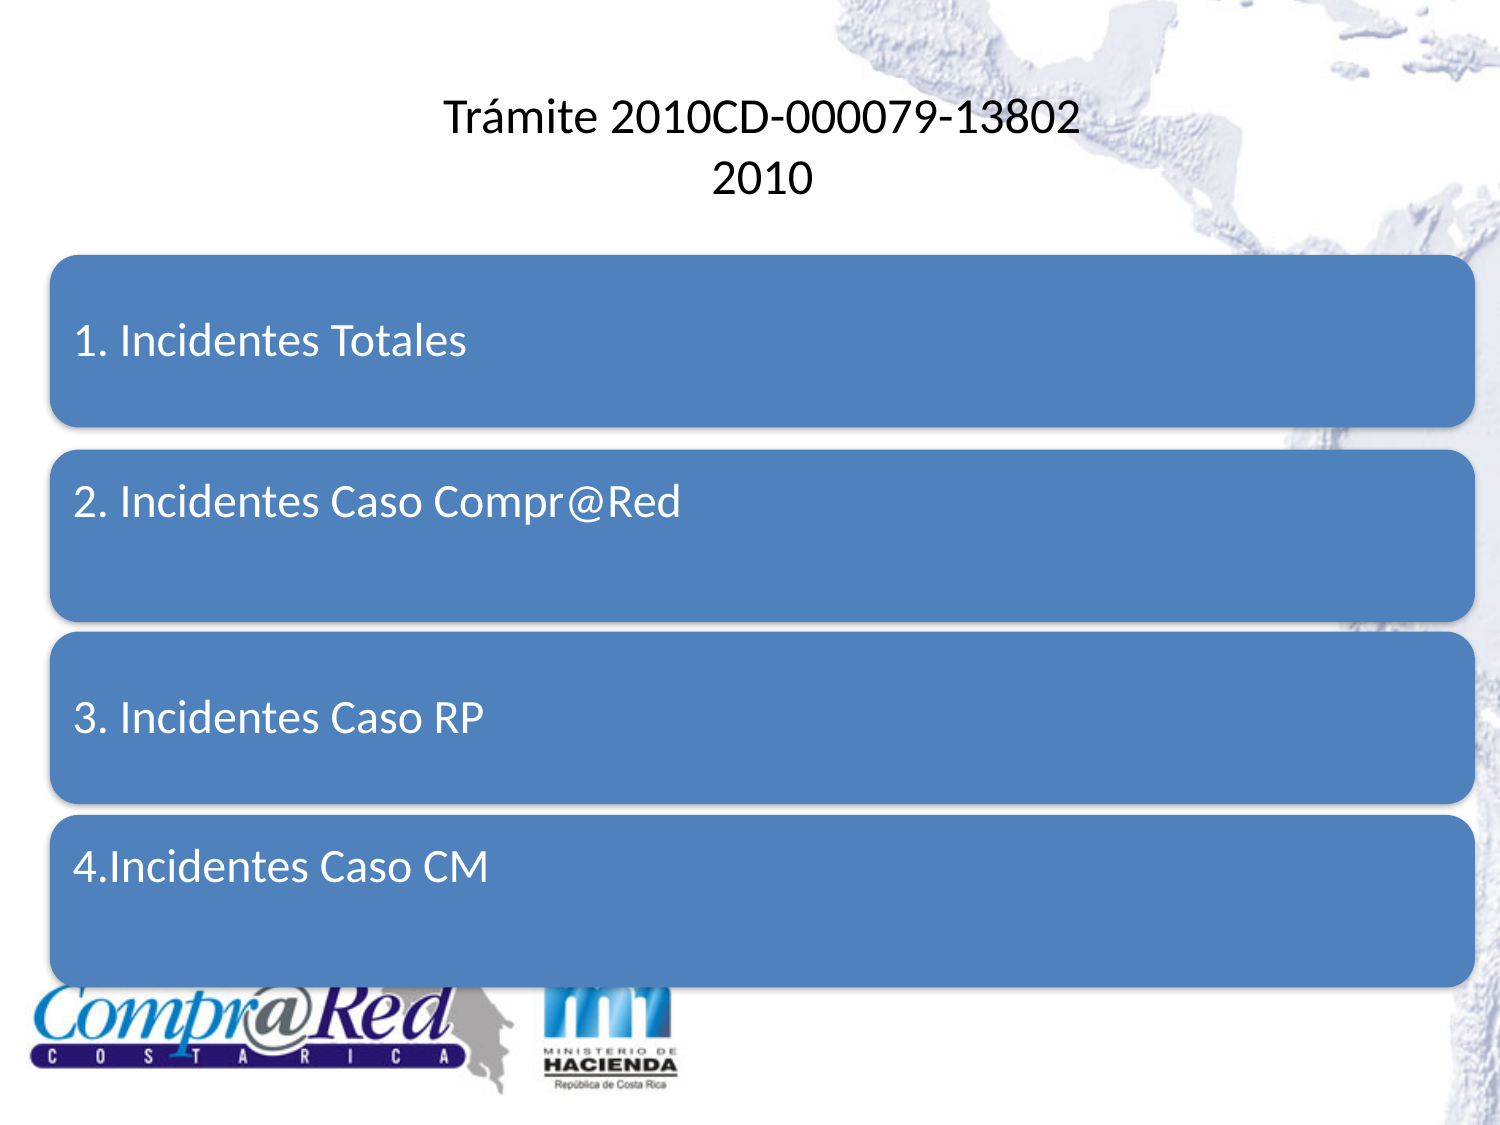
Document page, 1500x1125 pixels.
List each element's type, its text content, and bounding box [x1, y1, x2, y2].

picture [0, 0, 1500, 1125]
text_box Trámite 2010CD-000079-13802 2010 [49, 74, 1475, 213]
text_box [49, 254, 1476, 998]
